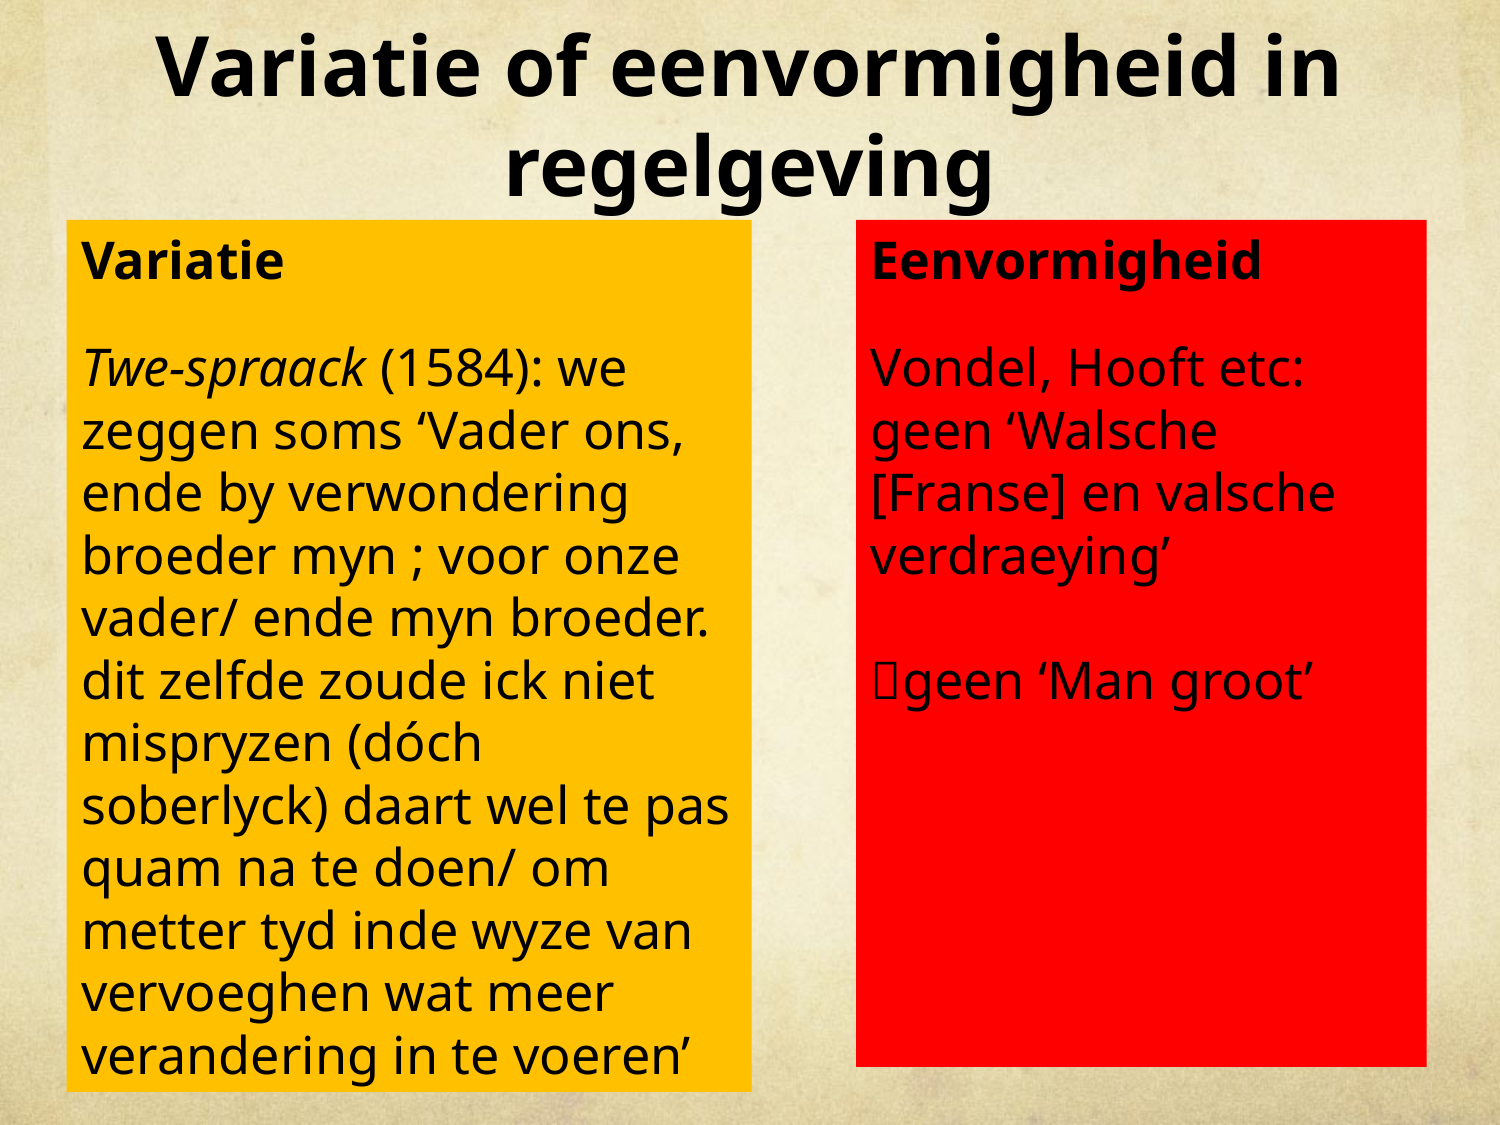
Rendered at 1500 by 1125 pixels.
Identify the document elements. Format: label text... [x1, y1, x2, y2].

text_box Eenvormigheid Vondel, Hooft etc: geen ‘Walsche [Franse] en valsche verdraeying’ geen ‘Man groot’ [856, 219, 1427, 1067]
text_box Variatie Twe-spraack (1584): we zeggen soms ‘Vader ons, ende by verwondering broeder myn ; voor onze vader/ ende myn broeder. dit zelfde zoude ick niet mispryzen (dóch soberlyck) daart wel te pas quam na te doen/ om metter tyd inde wyze van vervoeghen wat meer verandering in te voeren’ [66, 219, 752, 1092]
picture [0, 0, 1500, 1125]
title Variatie of eenvormigheid in regelgeving [30, 19, 1470, 207]
